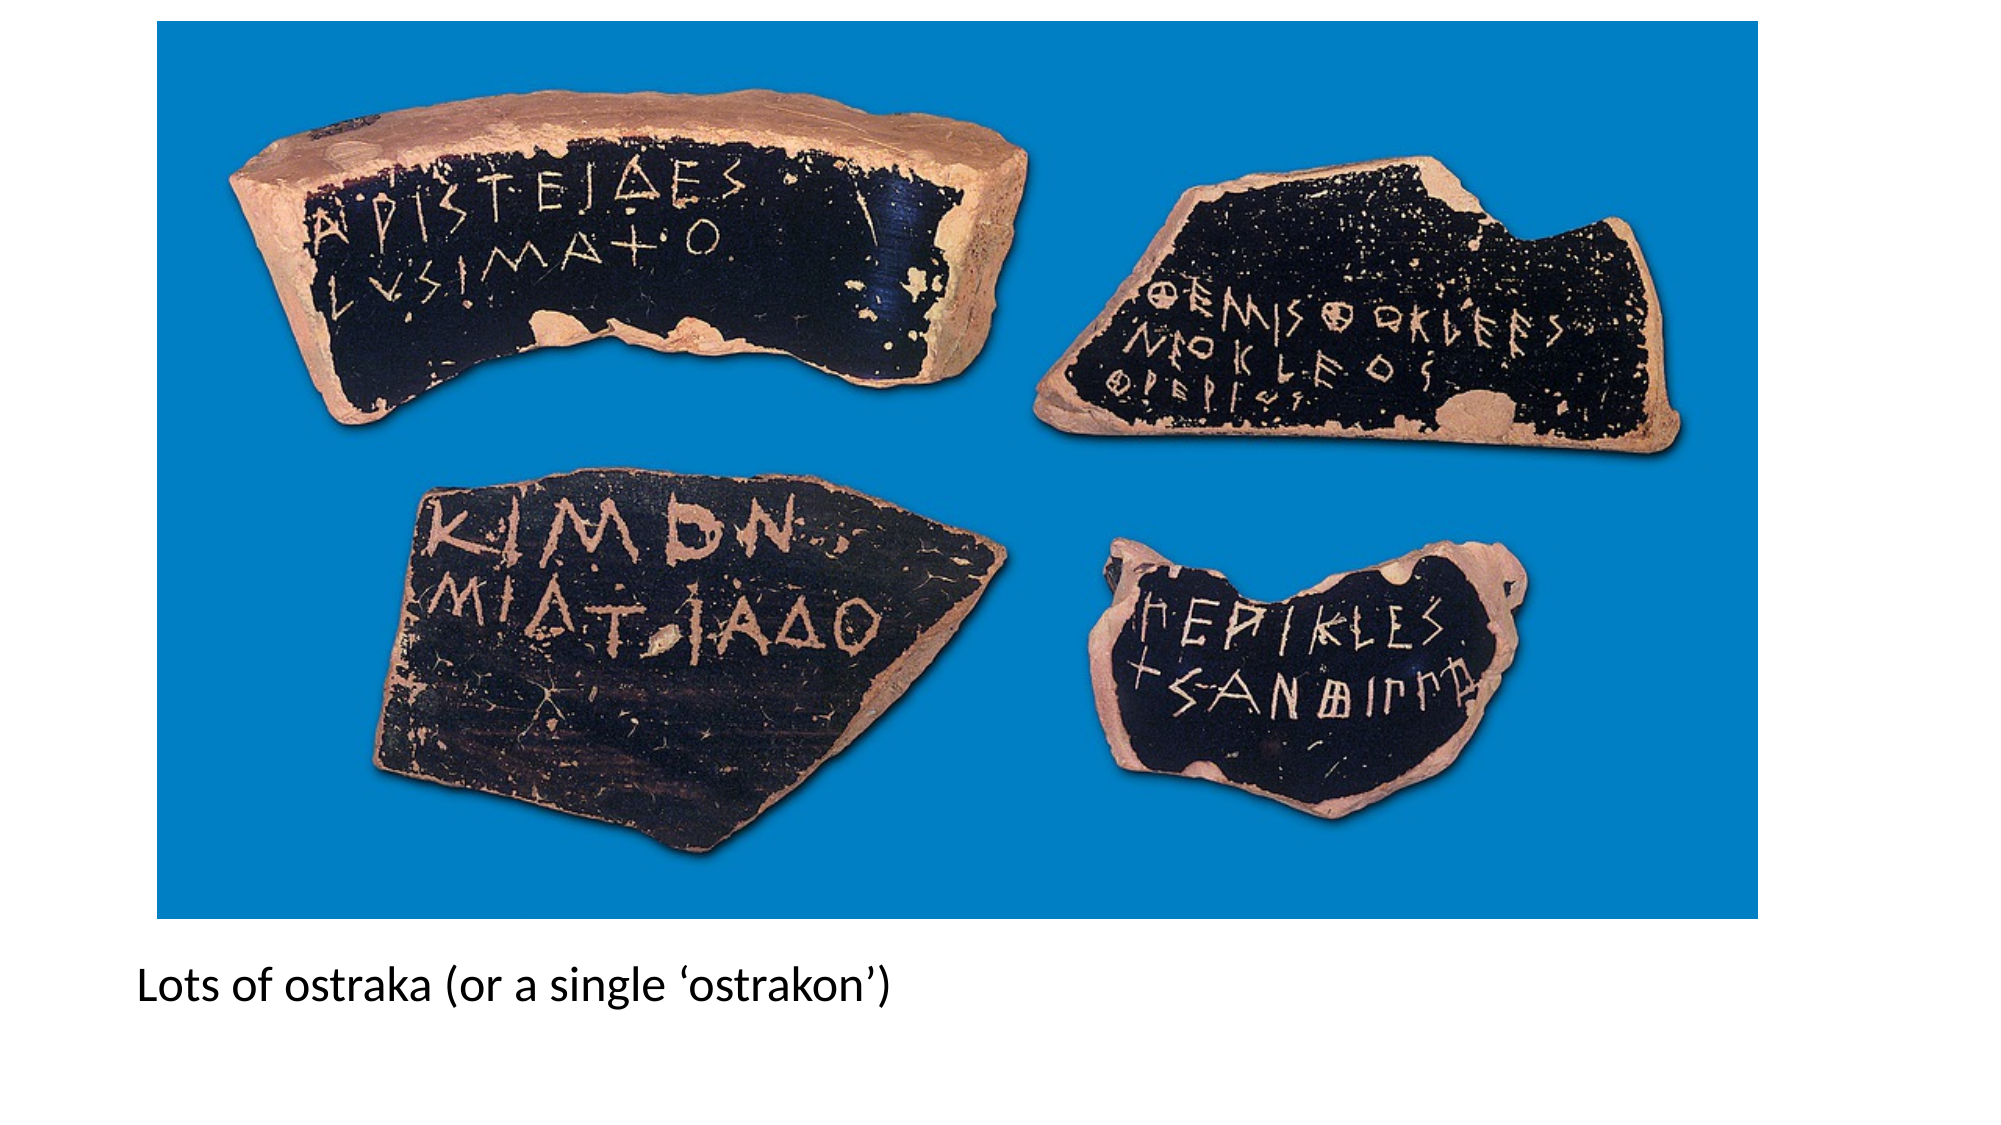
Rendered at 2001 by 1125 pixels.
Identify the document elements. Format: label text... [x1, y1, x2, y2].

picture [157, 21, 1758, 919]
text_box Lots of ostraka (or a single ‘ostrakon’) [121, 944, 1067, 1019]
